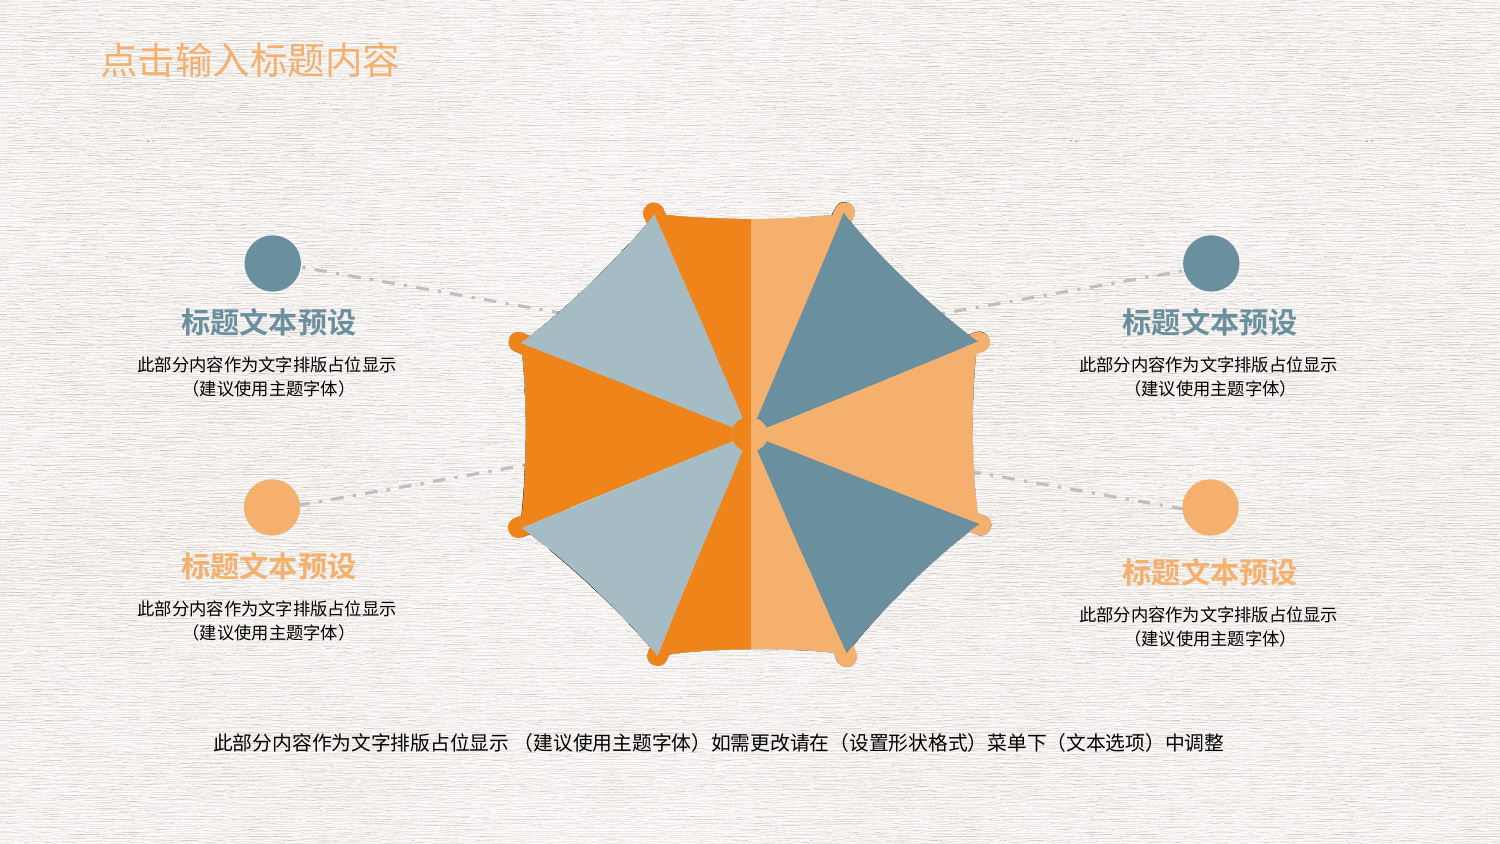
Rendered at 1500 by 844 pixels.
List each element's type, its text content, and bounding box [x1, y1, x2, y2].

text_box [132, 235, 501, 655]
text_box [999, 235, 1347, 661]
picture [0, 0, 1500, 844]
text_box 点击输入标题内容 [100, 28, 450, 91]
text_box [506, 200, 994, 669]
text_box 此部分内容作为文字排版占位显示 （建议使用主题字体）如需更改请在（设置形状格式）菜单下（文本选项）中调整 [211, 726, 1227, 756]
